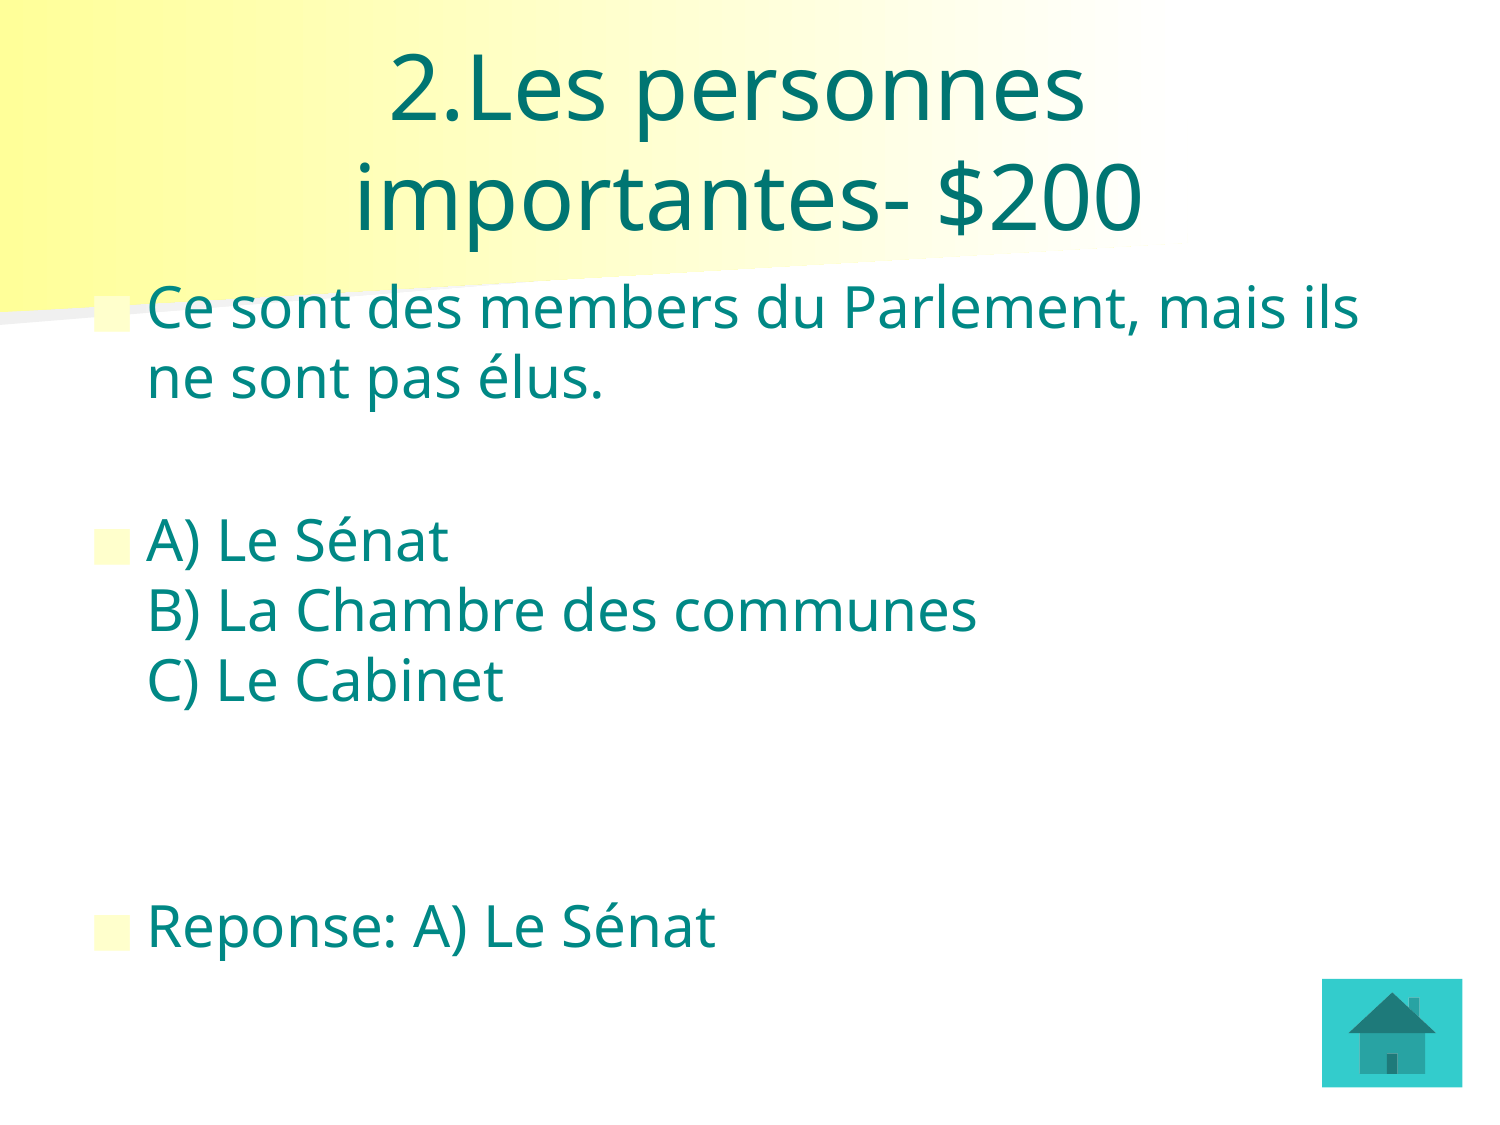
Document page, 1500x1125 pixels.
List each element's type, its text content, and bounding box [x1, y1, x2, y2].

title 2.Les personnes importantes- $200 [75, 45, 1425, 233]
text_box [1425, 978, 1463, 1088]
text_box Ce sont des members du Parlement, mais ils ne sont pas élus. A) Le Sénat B) La Chambre des communes C) Le Cabinet [74, 262, 1425, 588]
text_box Reponse: A) Le Sénat [74, 881, 1425, 1125]
